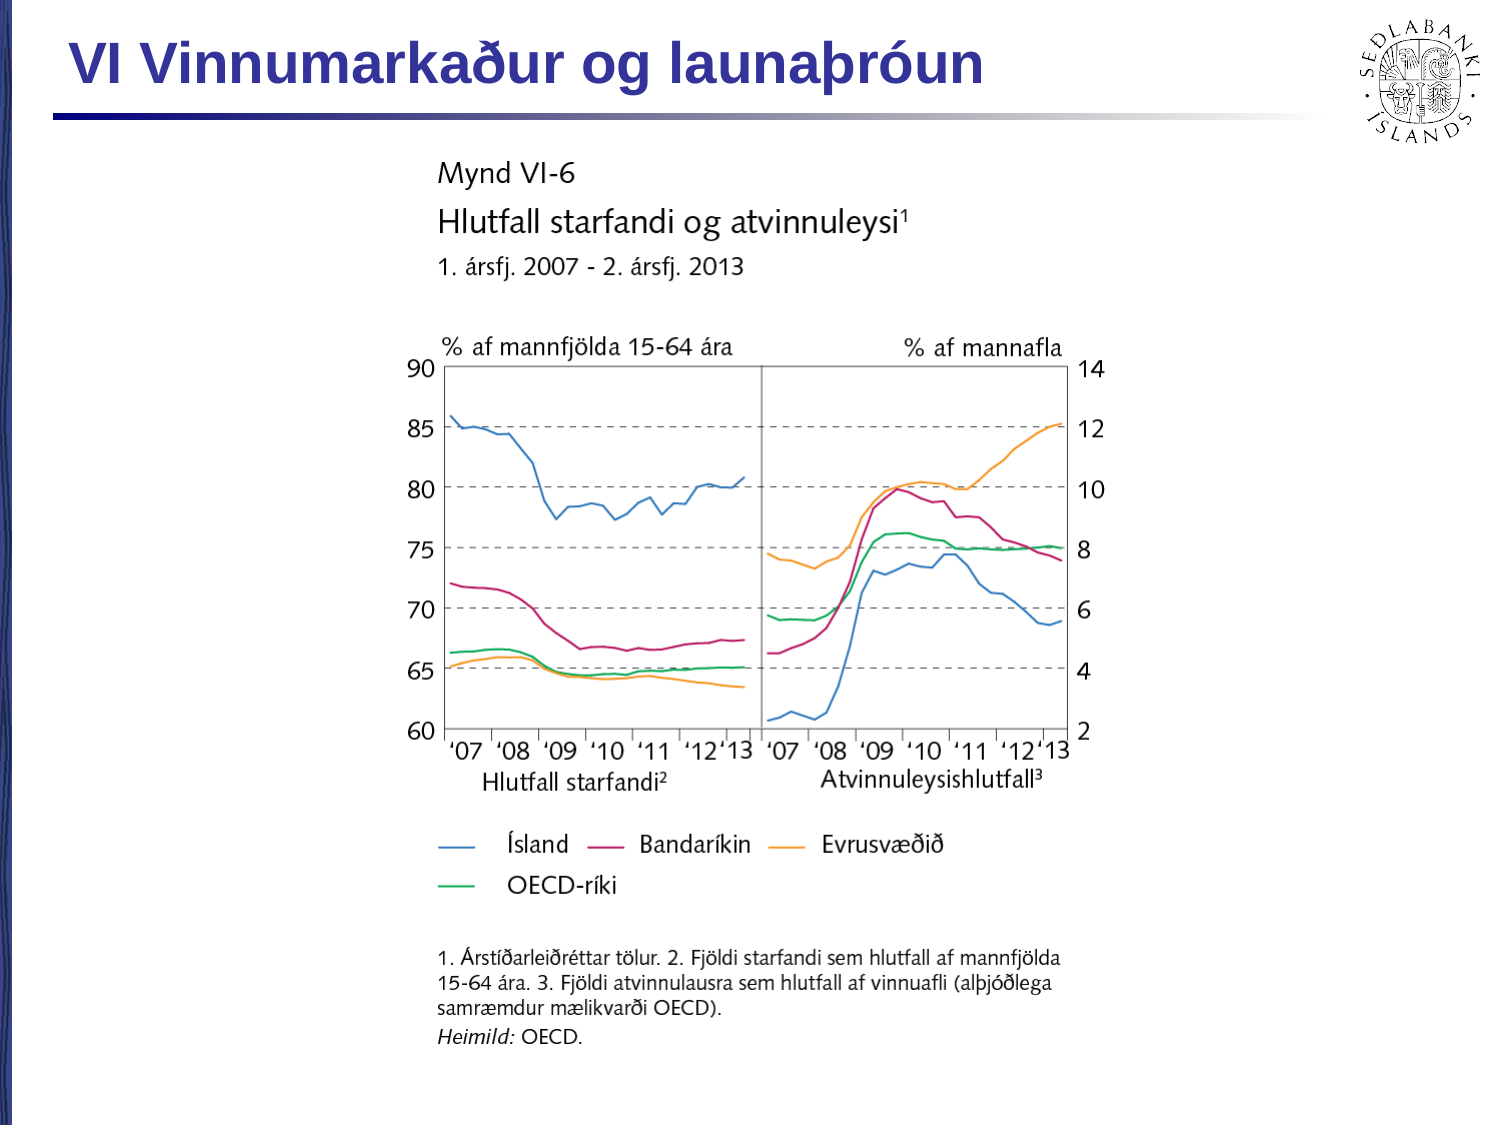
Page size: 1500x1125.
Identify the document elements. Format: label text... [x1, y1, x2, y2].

picture [0, 0, 12, 1125]
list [407, 159, 1105, 1049]
title VI Vinnumarkaður og launaþróun [52, 10, 1330, 111]
picture [1357, 18, 1482, 149]
